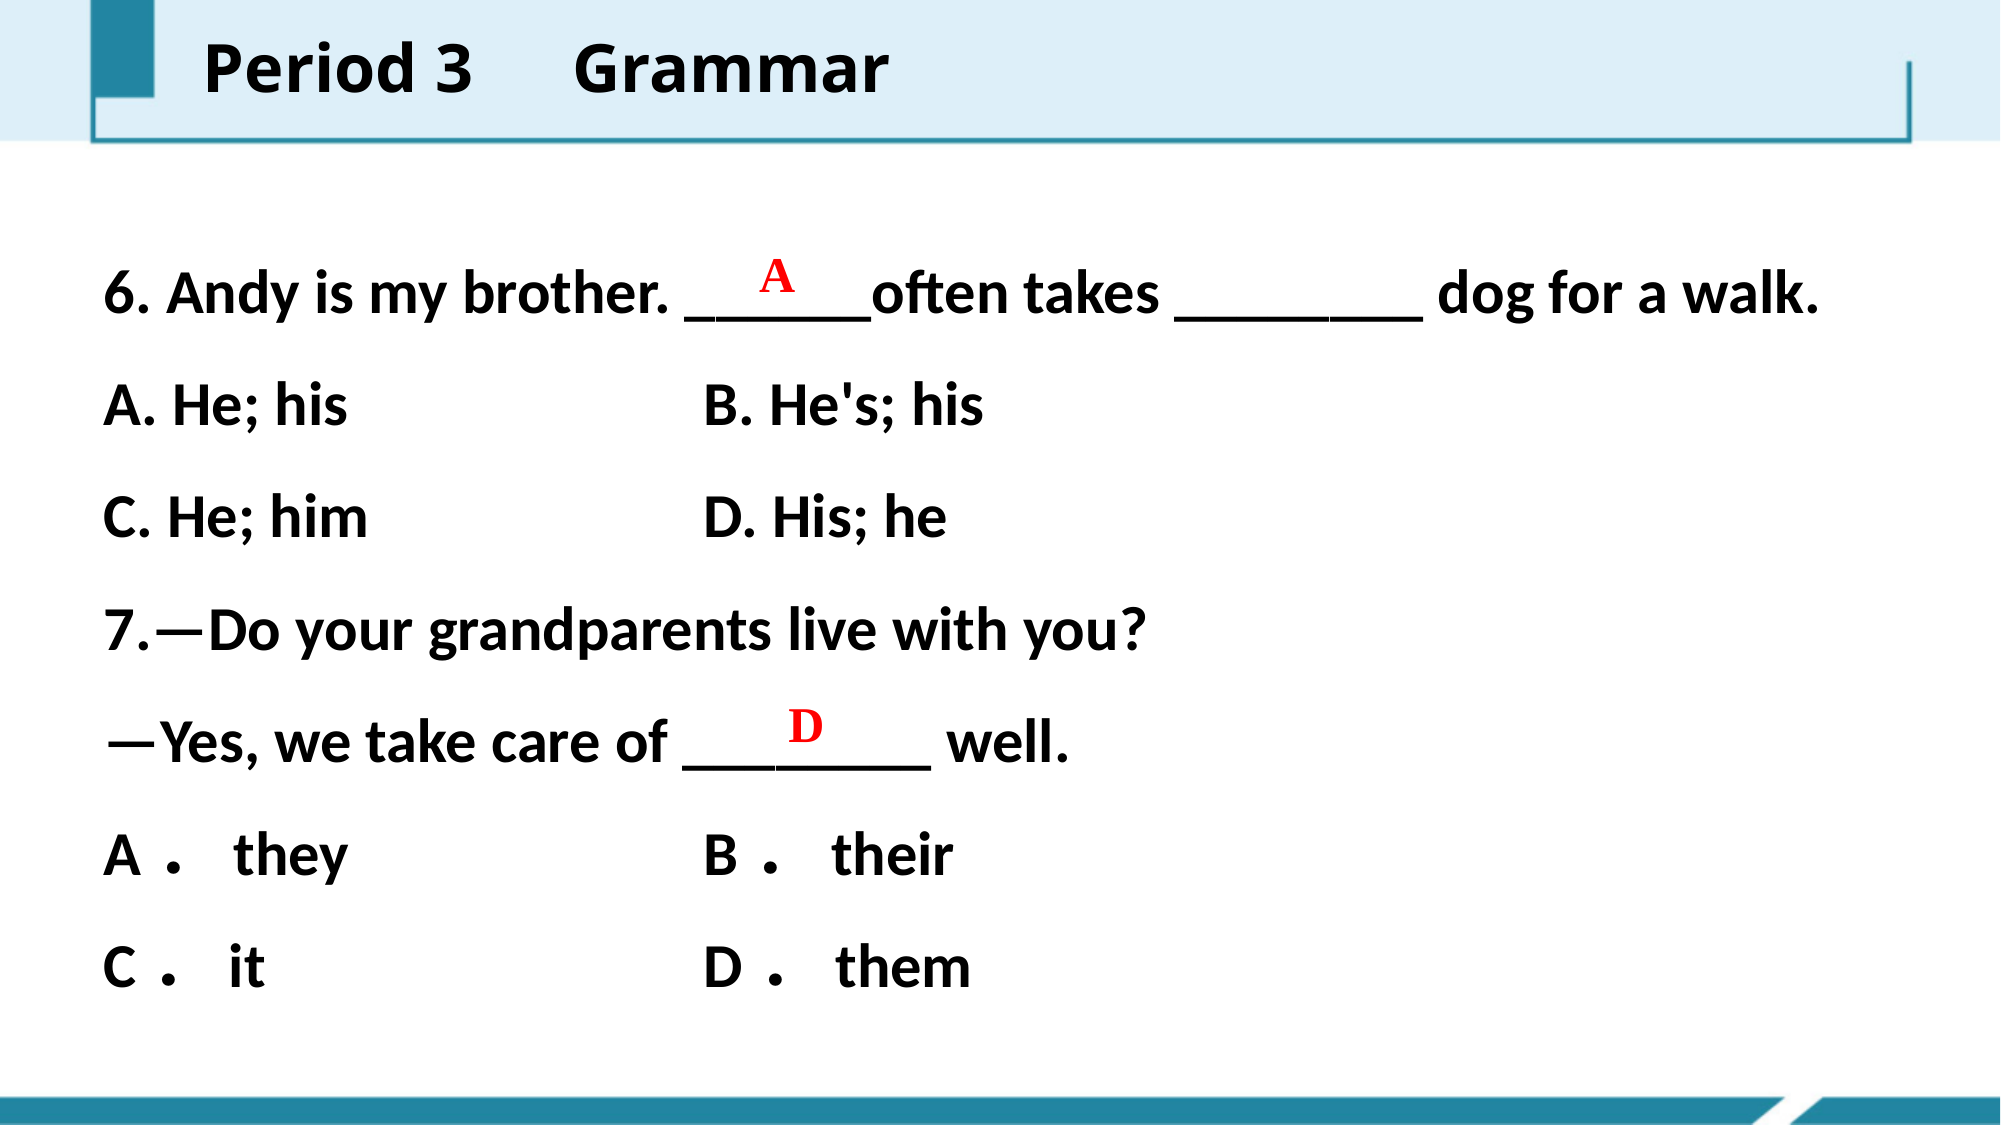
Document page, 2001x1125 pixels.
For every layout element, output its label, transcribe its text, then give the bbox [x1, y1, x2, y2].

text_box Period 3 Grammar [187, 18, 906, 114]
text_box A [744, 235, 869, 310]
text_box D [773, 685, 898, 760]
text_box 6. Andy is my brother. ______often takes ________ dog for a walk. A. He; his B. He's; his C. He; him D. His; he 7.—Do your grandparents live with you? —Yes, we take care of ________ well. A．they B．their C．it D．them [88, 205, 1929, 1008]
picture [0, 0, 2001, 1125]
